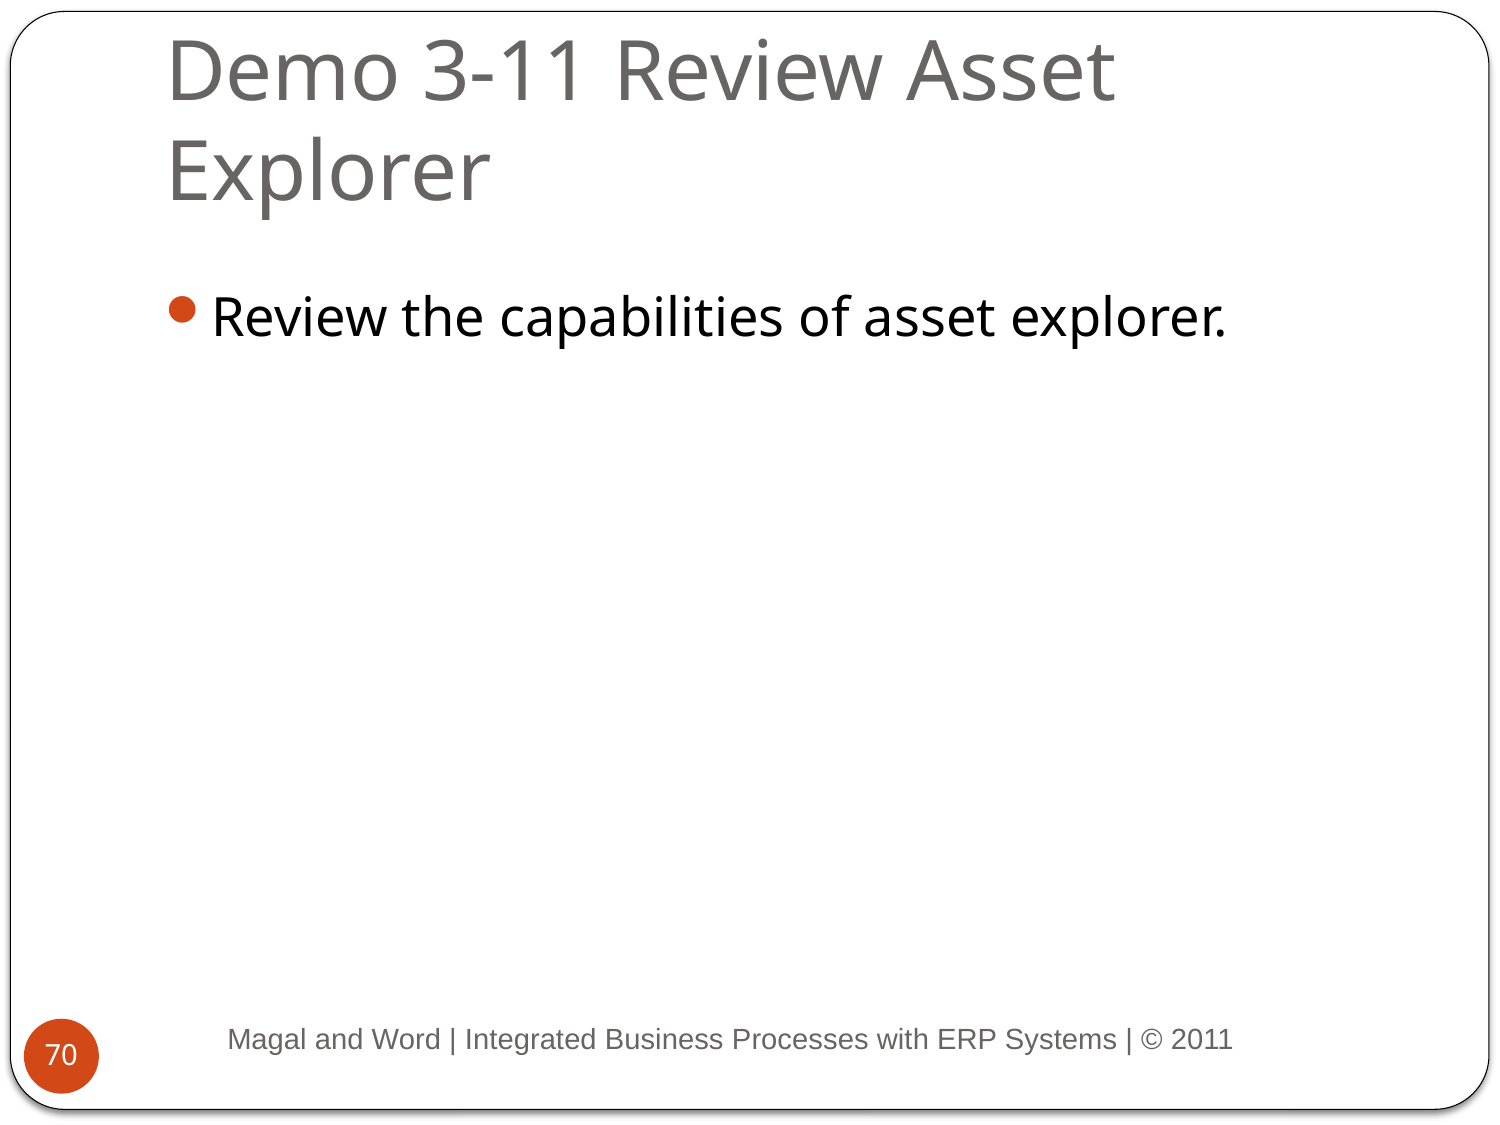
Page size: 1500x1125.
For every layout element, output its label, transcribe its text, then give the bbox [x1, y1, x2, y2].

slide_number 70 [23, 1018, 99, 1094]
footer Magal and Word | Integrated Business Processes with ERP Systems | © 2011 [212, 999, 1425, 1075]
list Review the capabilities of asset explorer. [149, 274, 1426, 988]
title Demo 3-11 Review Asset Explorer [149, 44, 1426, 233]
